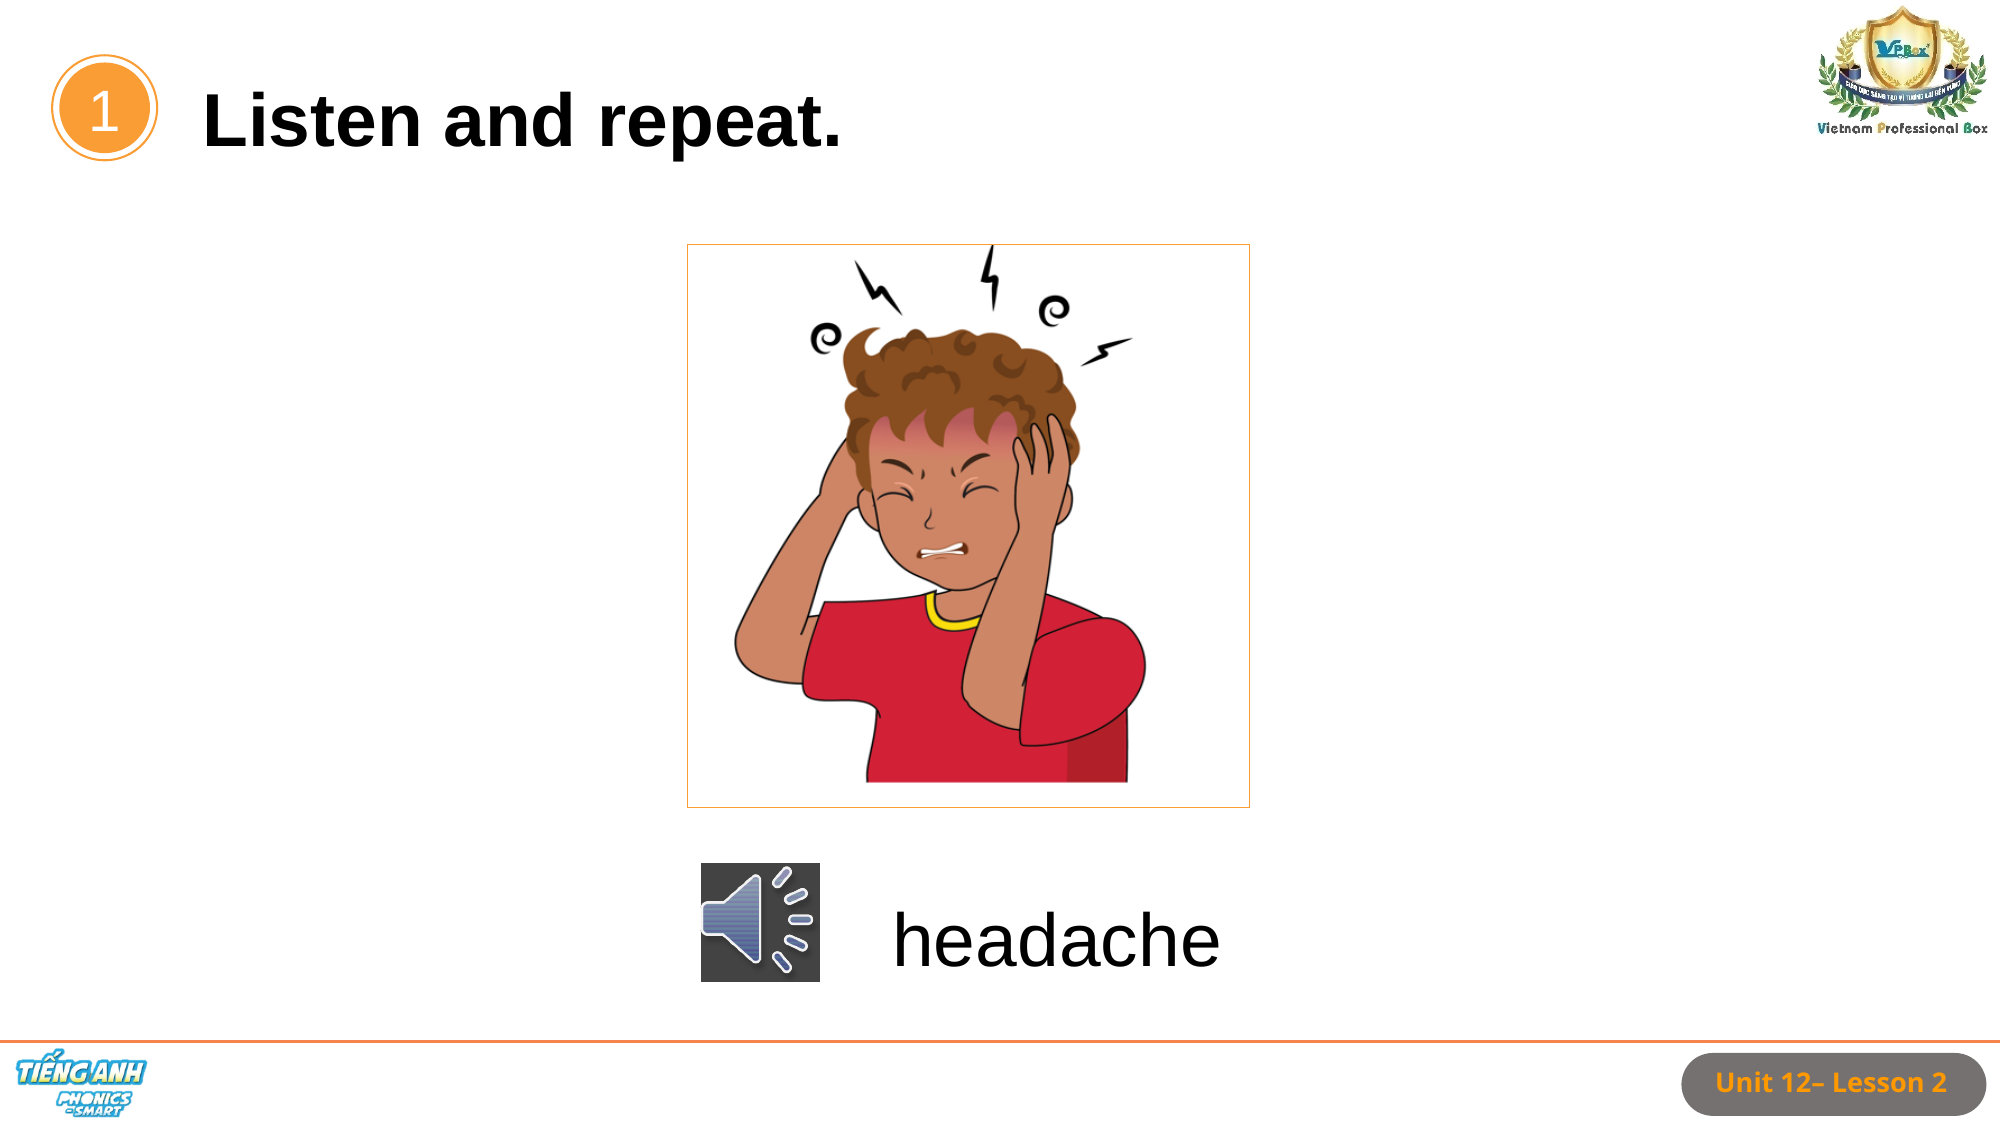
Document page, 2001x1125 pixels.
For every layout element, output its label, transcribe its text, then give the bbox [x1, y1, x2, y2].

picture [1, 1045, 179, 1119]
text_box Unit 12– Lesson 2 [1686, 1061, 1976, 1102]
picture [1803, 0, 2001, 139]
text_box headache [877, 884, 1250, 990]
text_box Listen and repeat. [187, 64, 925, 170]
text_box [52, 55, 158, 161]
picture [687, 244, 1250, 808]
picture [699, 862, 821, 984]
